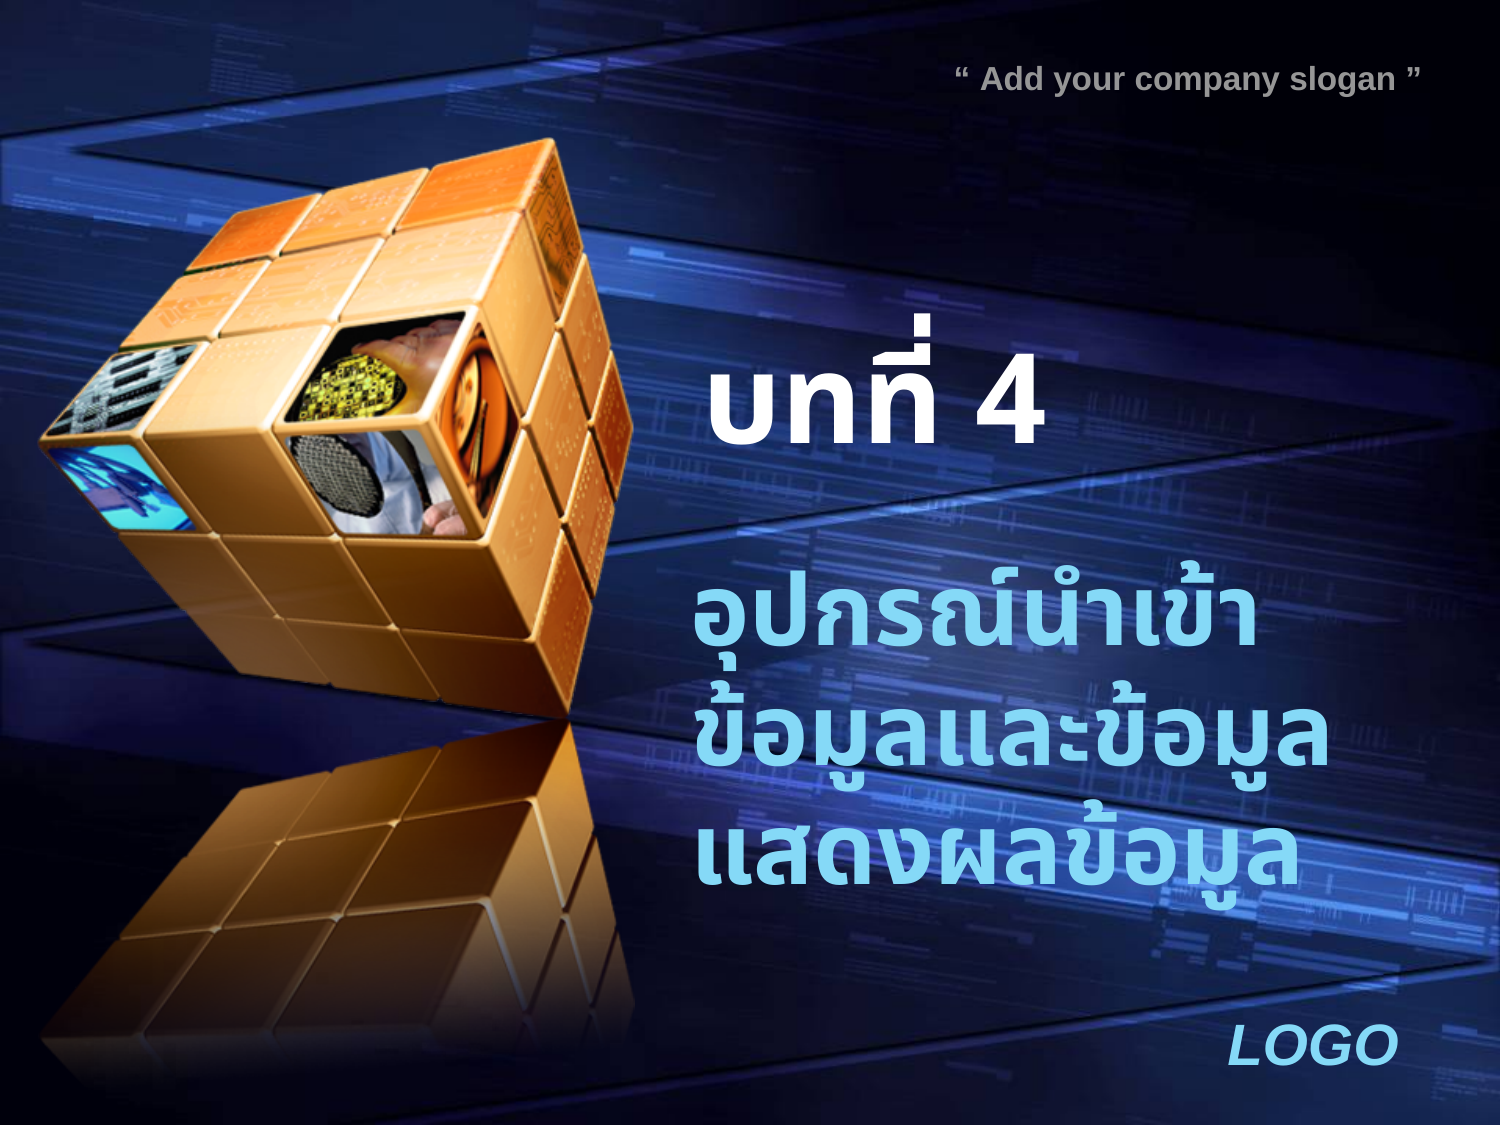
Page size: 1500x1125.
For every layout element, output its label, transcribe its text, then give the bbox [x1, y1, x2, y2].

subtitle อุปกรณ์นำเข้าข้อมูลและข้อมูลแสดงผลข้อมูล [674, 537, 1376, 788]
title บทที่ 4 [687, 324, 1263, 463]
picture [0, 0, 1500, 1125]
